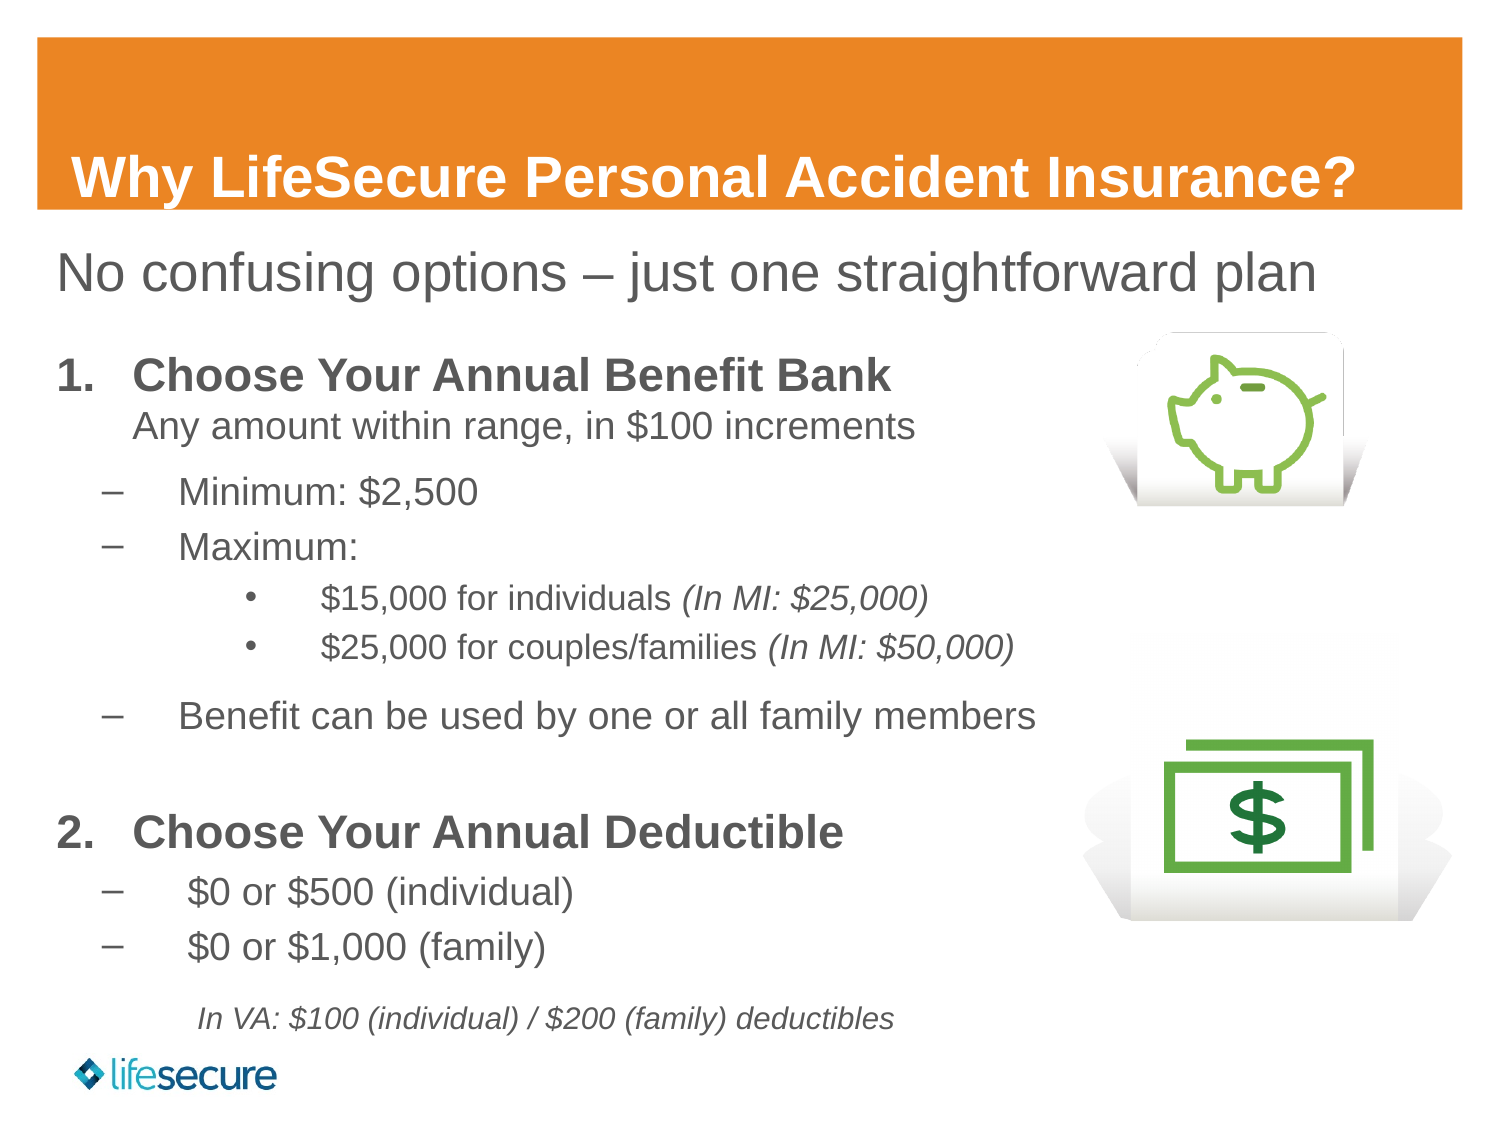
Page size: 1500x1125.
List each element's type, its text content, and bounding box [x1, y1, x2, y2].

title Why LifeSecure Personal Accident Insurance? [41, 138, 1403, 225]
list No confusing options – just one straightforward plan Choose Your Annual Benefit Bank Any amount within range, in $100 increments Minimum: $2,500 Maximum: $15,000 for individuals (In MI: $25,000) $25,000 for couples/families (In MI: $50,000) Benefit can be used by one or all family members Choose Your Annual Deductible $0 or $500 (individual) $0 or $1,000 (family) In VA: $100 (individual) / $200 (family) deductibles [41, 228, 1438, 1052]
picture [72, 1053, 279, 1097]
picture [1076, 593, 1459, 976]
picture [1099, 322, 1376, 518]
